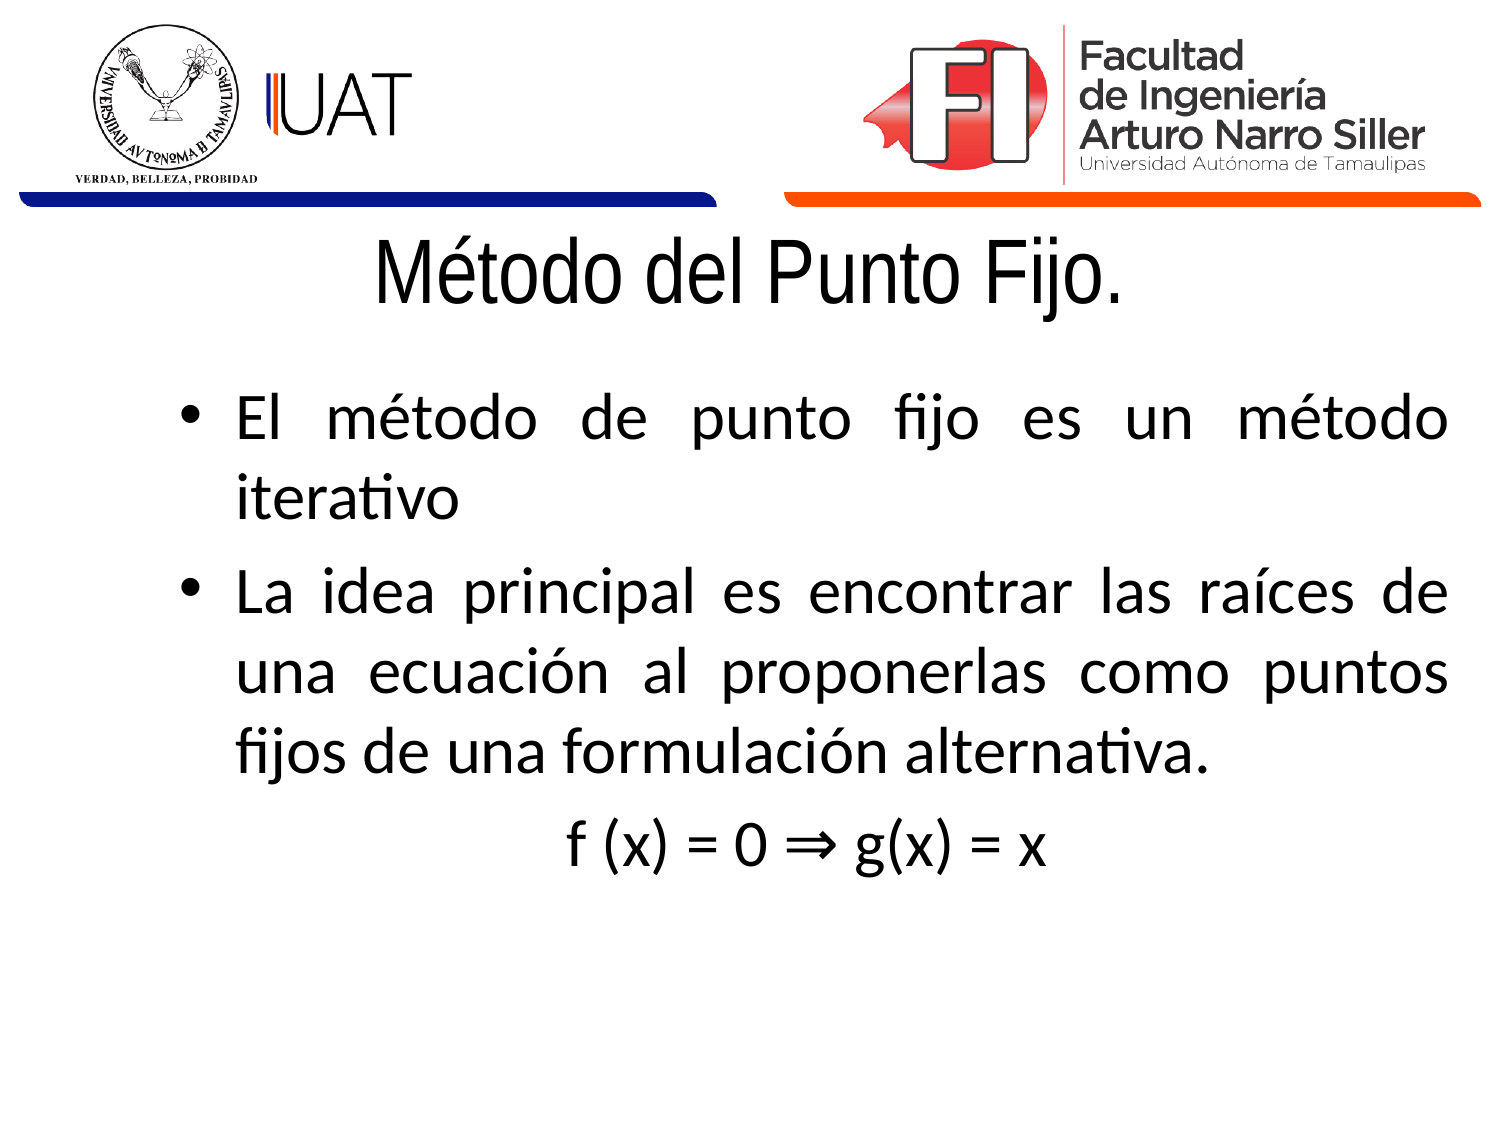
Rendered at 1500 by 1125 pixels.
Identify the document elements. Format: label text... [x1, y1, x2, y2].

picture [0, 0, 1500, 222]
list El método de punto fijo es un método iterativo La idea principal es encontrar las raíces de una ecuación al proponerlas como puntos fijos de una formulación alternativa. f (x) = 0 ⇒ g(x) = x [164, 365, 1466, 1012]
title Método del Punto Fijo. [75, 173, 1425, 361]
